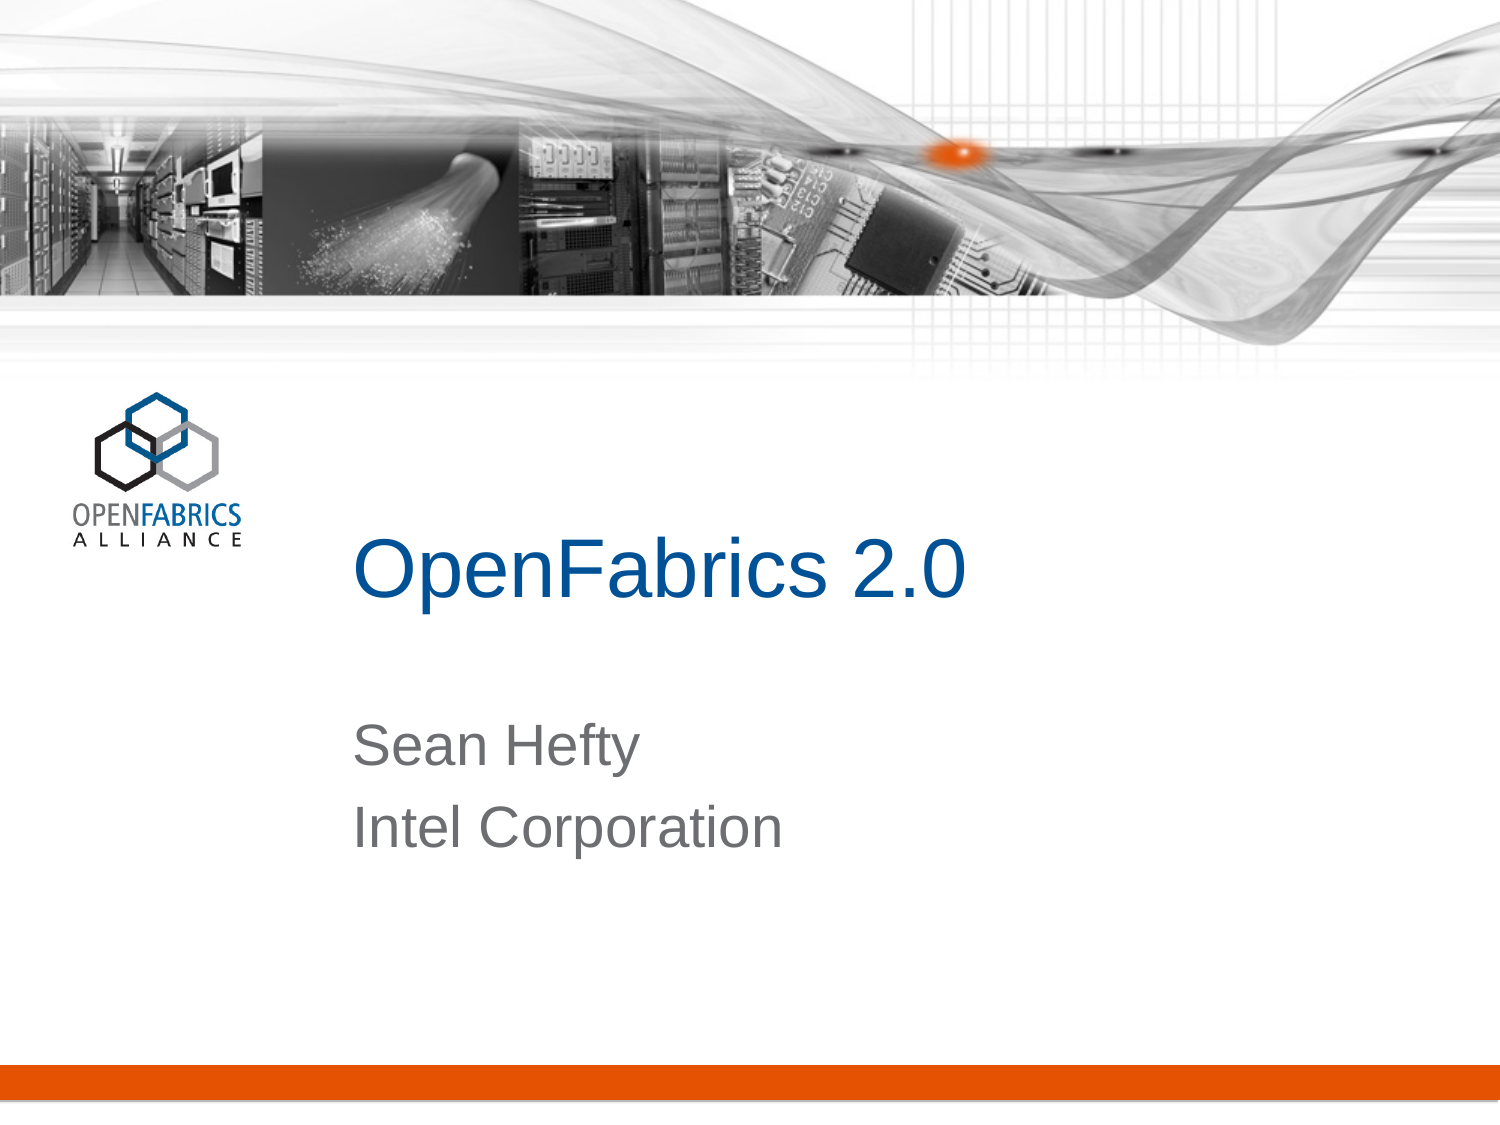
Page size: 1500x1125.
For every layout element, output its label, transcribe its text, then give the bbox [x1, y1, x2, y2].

title OpenFabrics 2.0 [337, 437, 1425, 692]
picture [0, 0, 1500, 569]
subtitle Sean Hefty Intel Corporation [337, 699, 1425, 875]
